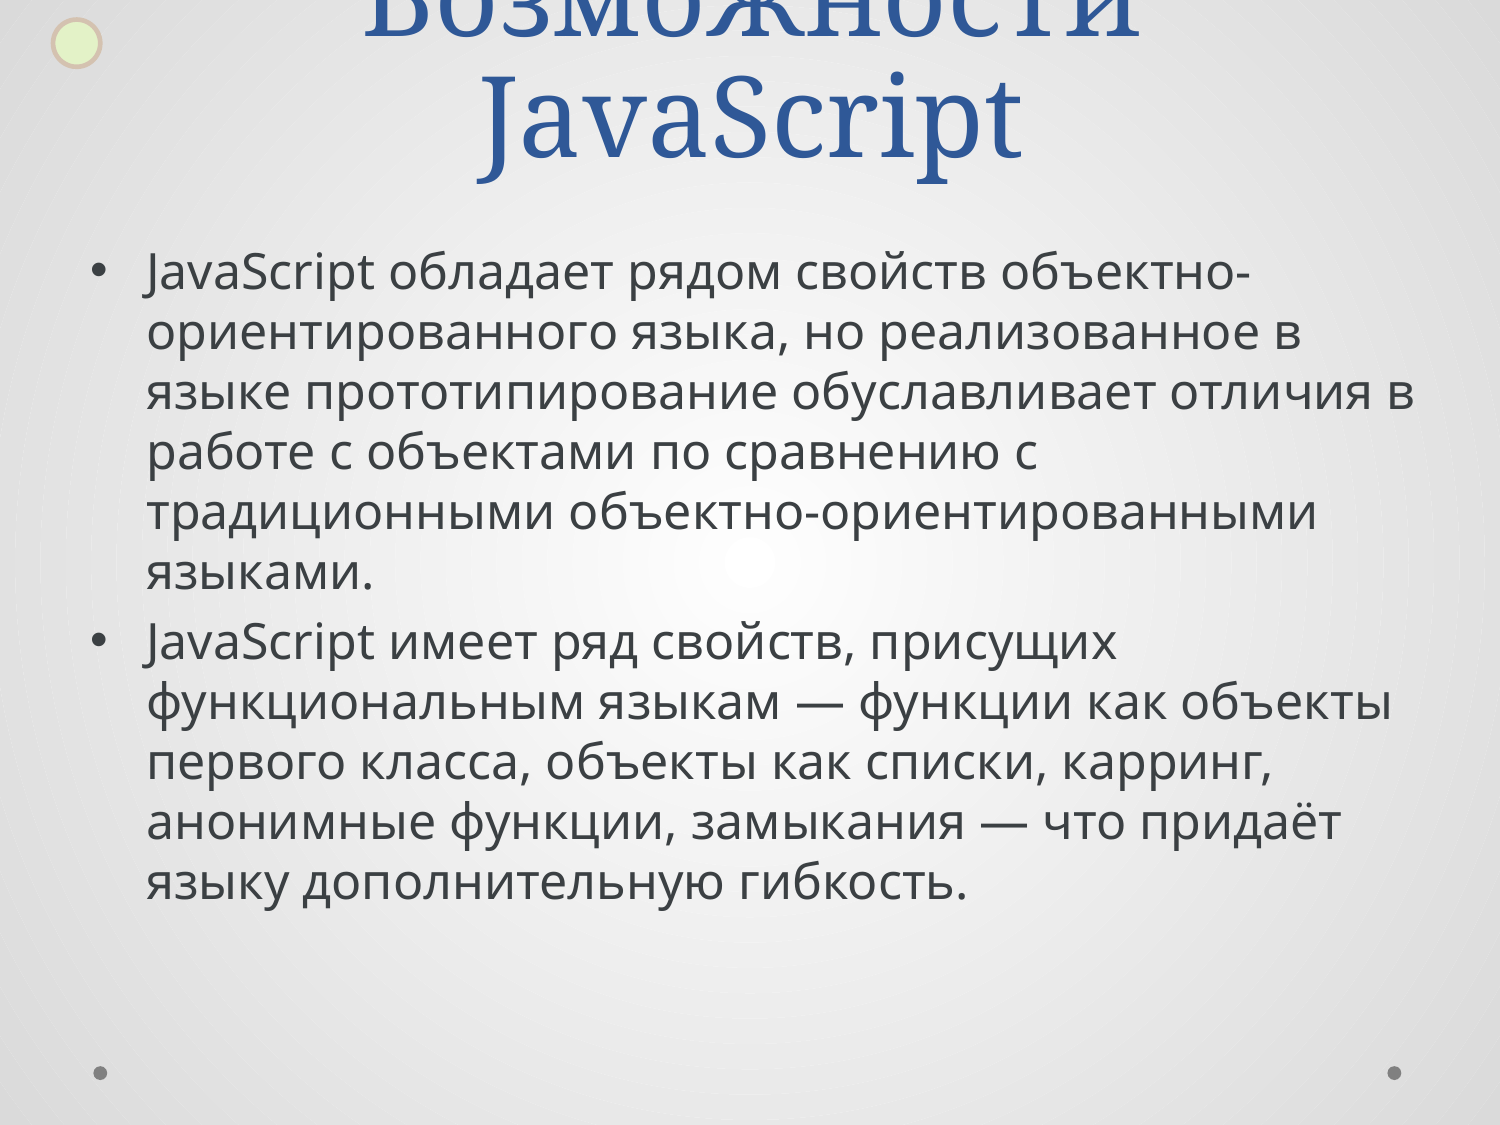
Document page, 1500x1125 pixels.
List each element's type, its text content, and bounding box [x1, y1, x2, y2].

list JavaScript обладает рядом свойств объектно-ориентированного языка, но реализованное в языке прототипирование обуславливает отличия в работе с объектами по сравнению с традиционными объектно-ориентированными языками. JavaScript имеет ряд свойств, присущих функциональным языкам — функции как объекты первого класса, объекты как списки, карринг, анонимные функции, замыкания — что придаёт языку дополнительную гибкость. [75, 231, 1447, 1005]
text_box [50, 17, 103, 70]
title Возможности JavaScript [76, 0, 1427, 188]
